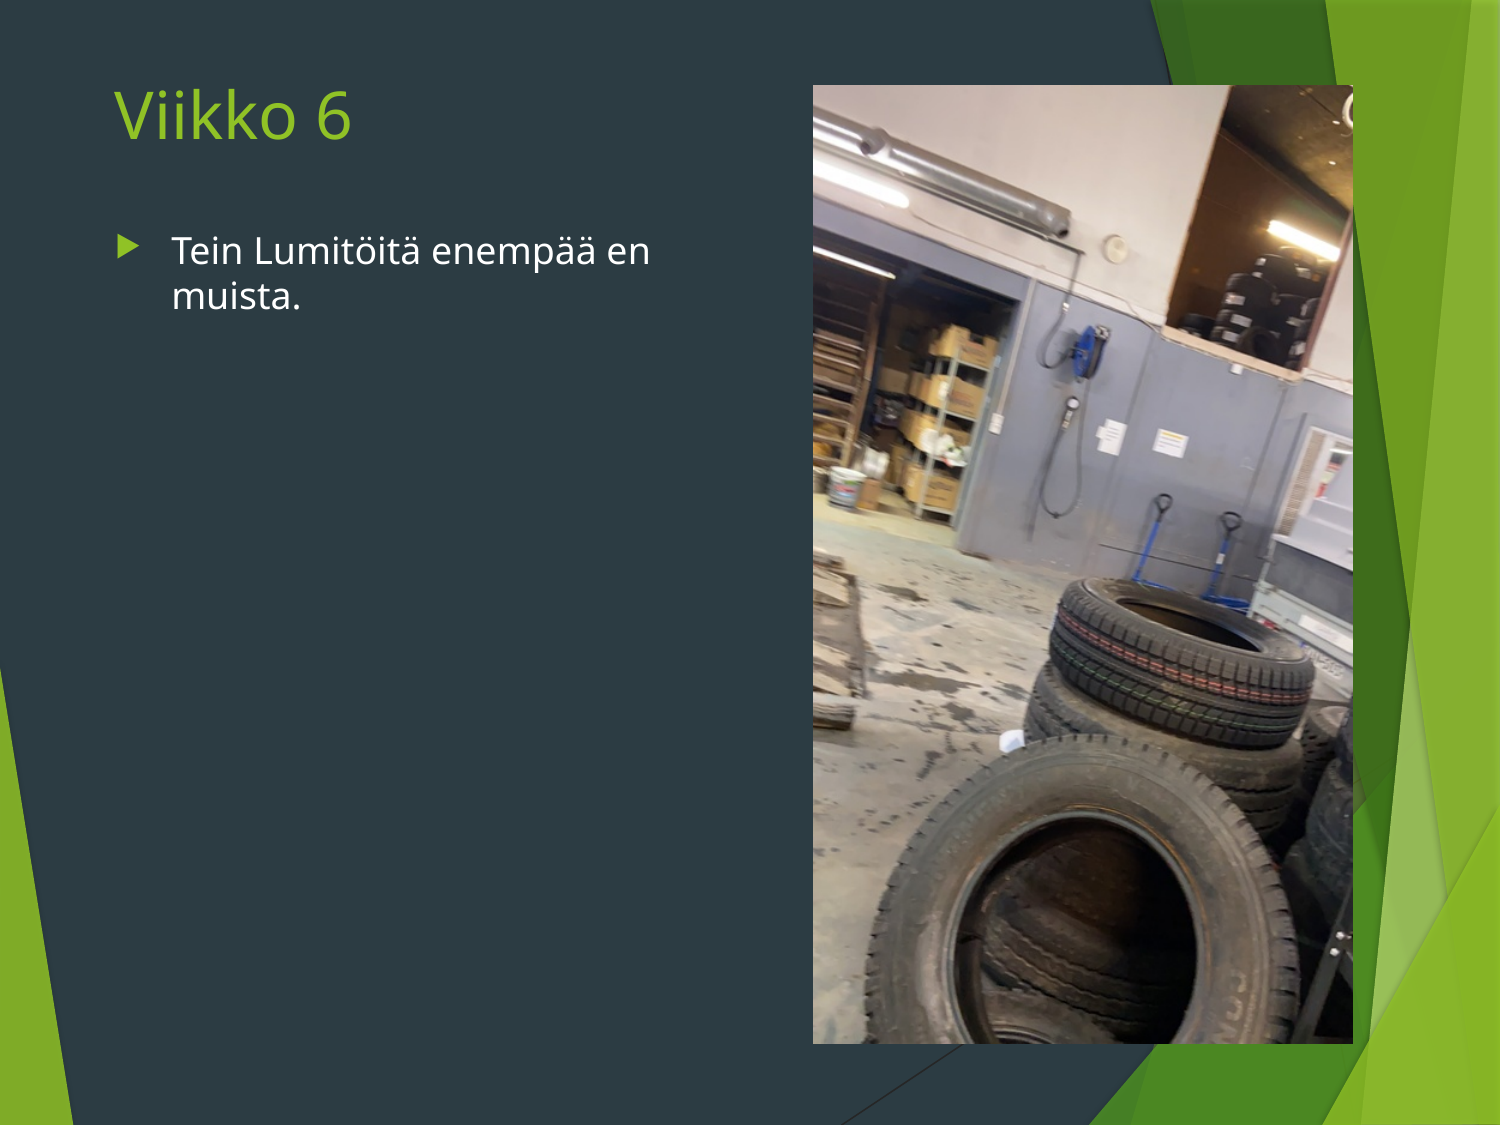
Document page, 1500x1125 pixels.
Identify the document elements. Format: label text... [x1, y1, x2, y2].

picture [813, 85, 1353, 1045]
title Viikko 6 [99, 66, 1142, 161]
list Tein Lumitöitä enempää en muista. [99, 219, 668, 1012]
